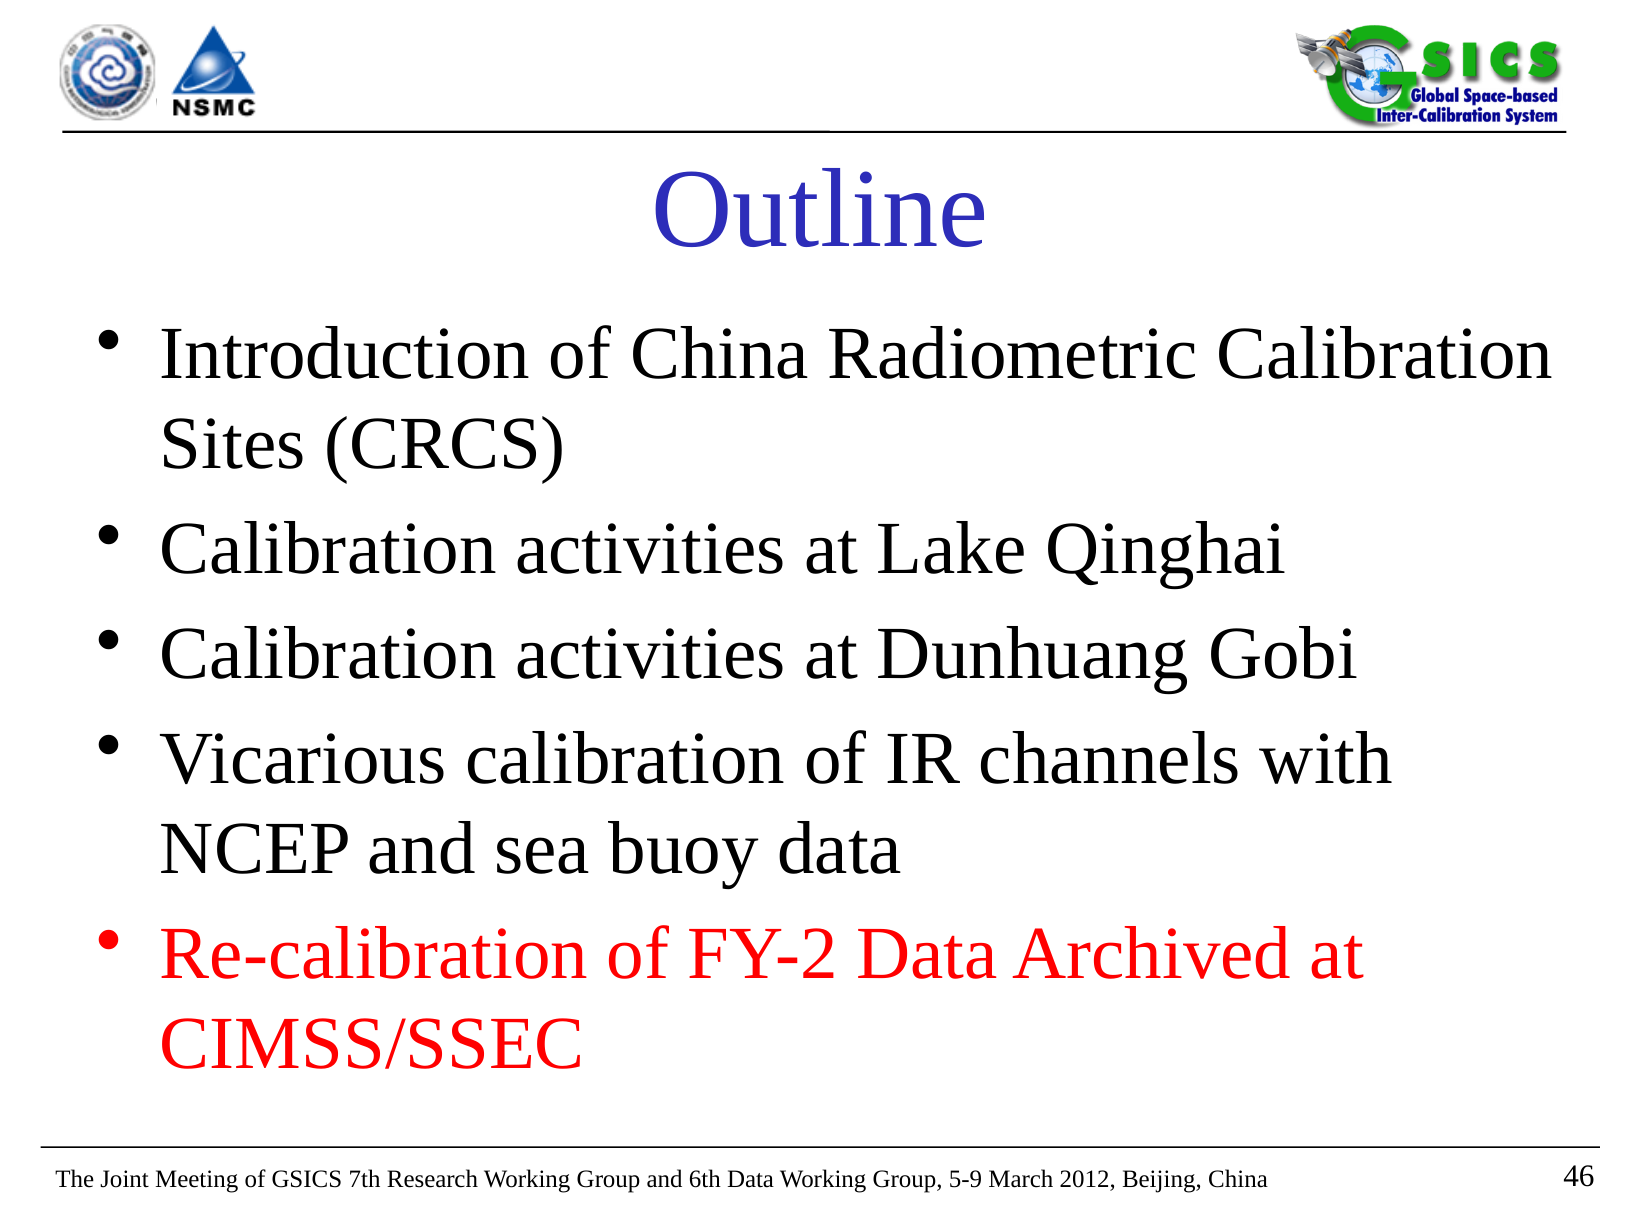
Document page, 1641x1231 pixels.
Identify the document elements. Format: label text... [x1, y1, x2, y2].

slide_number 45 [1461, 1146, 1612, 1202]
picture [1288, 17, 1565, 130]
picture [55, 17, 287, 129]
title Outline [82, 126, 1559, 296]
list Introduction of China Radiometric Calibration Sites (CRCS) Calibration activities at Lake Qinghai Calibration activities at Dunhuang Gobi Vicarious calibration of IR channels with NCEP and sea buoy data Re-calibration of FY-2 Data Archived at CIMSS/SSEC [82, 296, 1600, 1112]
